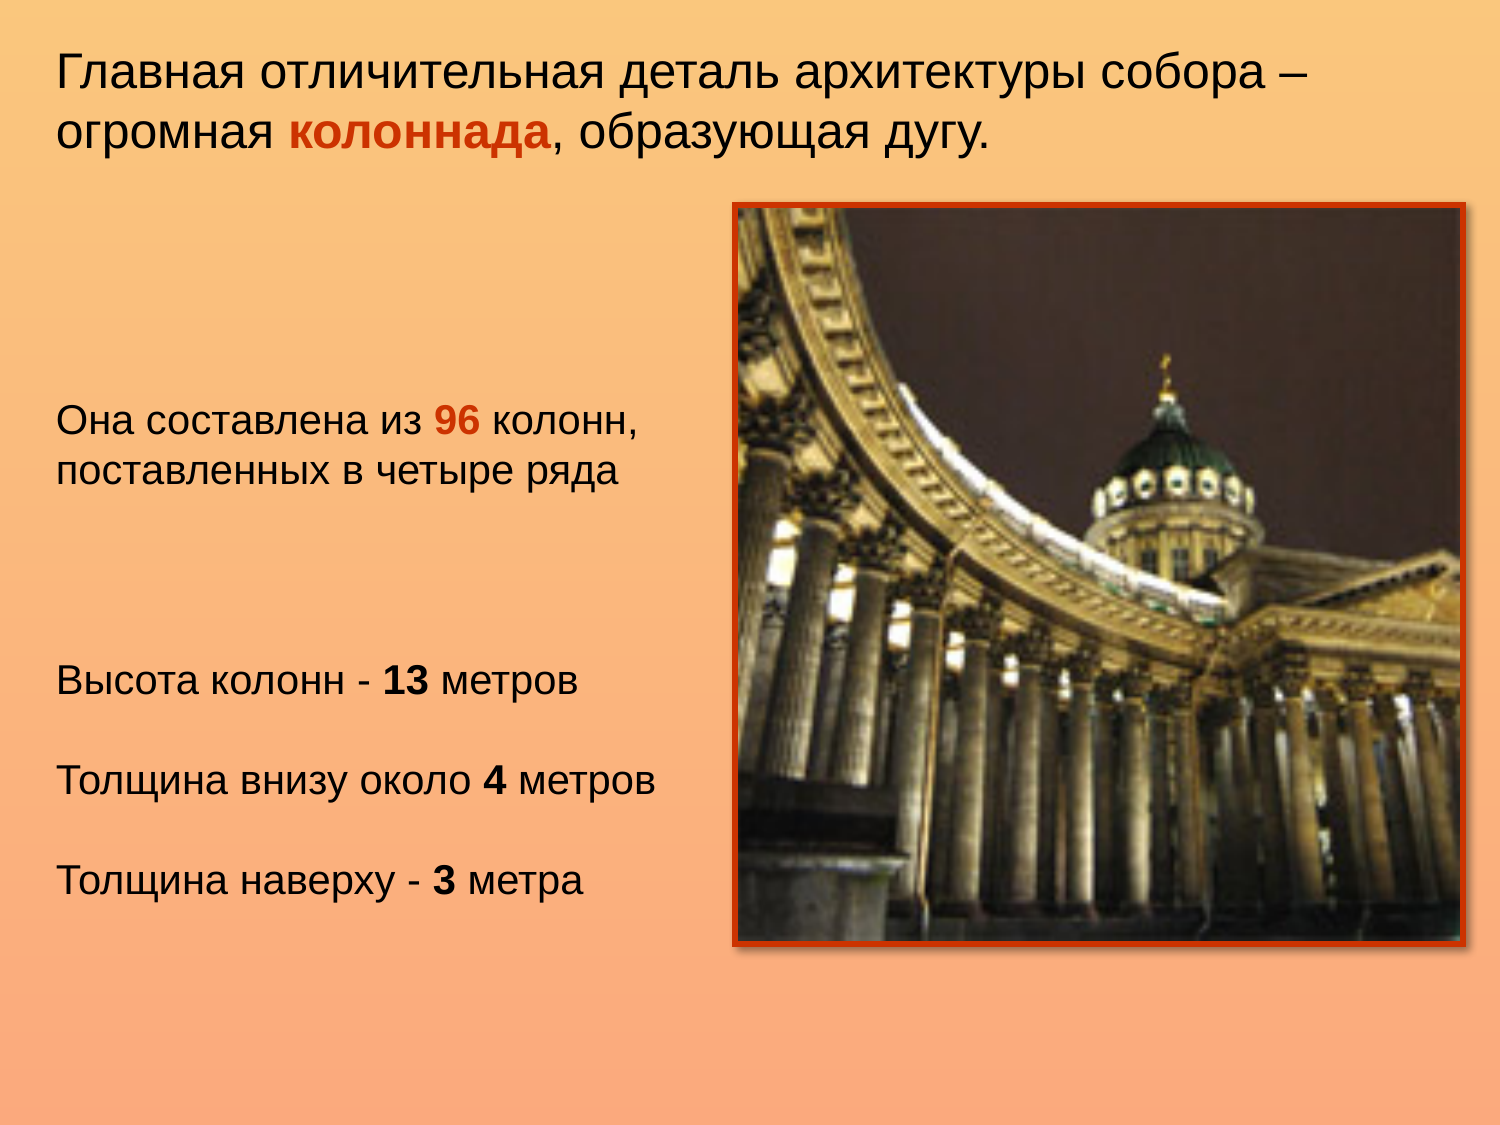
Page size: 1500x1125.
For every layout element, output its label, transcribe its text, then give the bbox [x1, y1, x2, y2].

text_box Главная отличительная деталь архитектуры собора – огромная колоннада, образующая дугу. [41, 30, 1424, 166]
text_box Высота колонн - 13 метров Толщина внизу около 4 метров Толщина наверху - 3 метра [41, 645, 703, 911]
picture [737, 207, 1461, 941]
text_box Она составлена из 96 колонн, поставленных в четыре ряда [41, 385, 691, 501]
